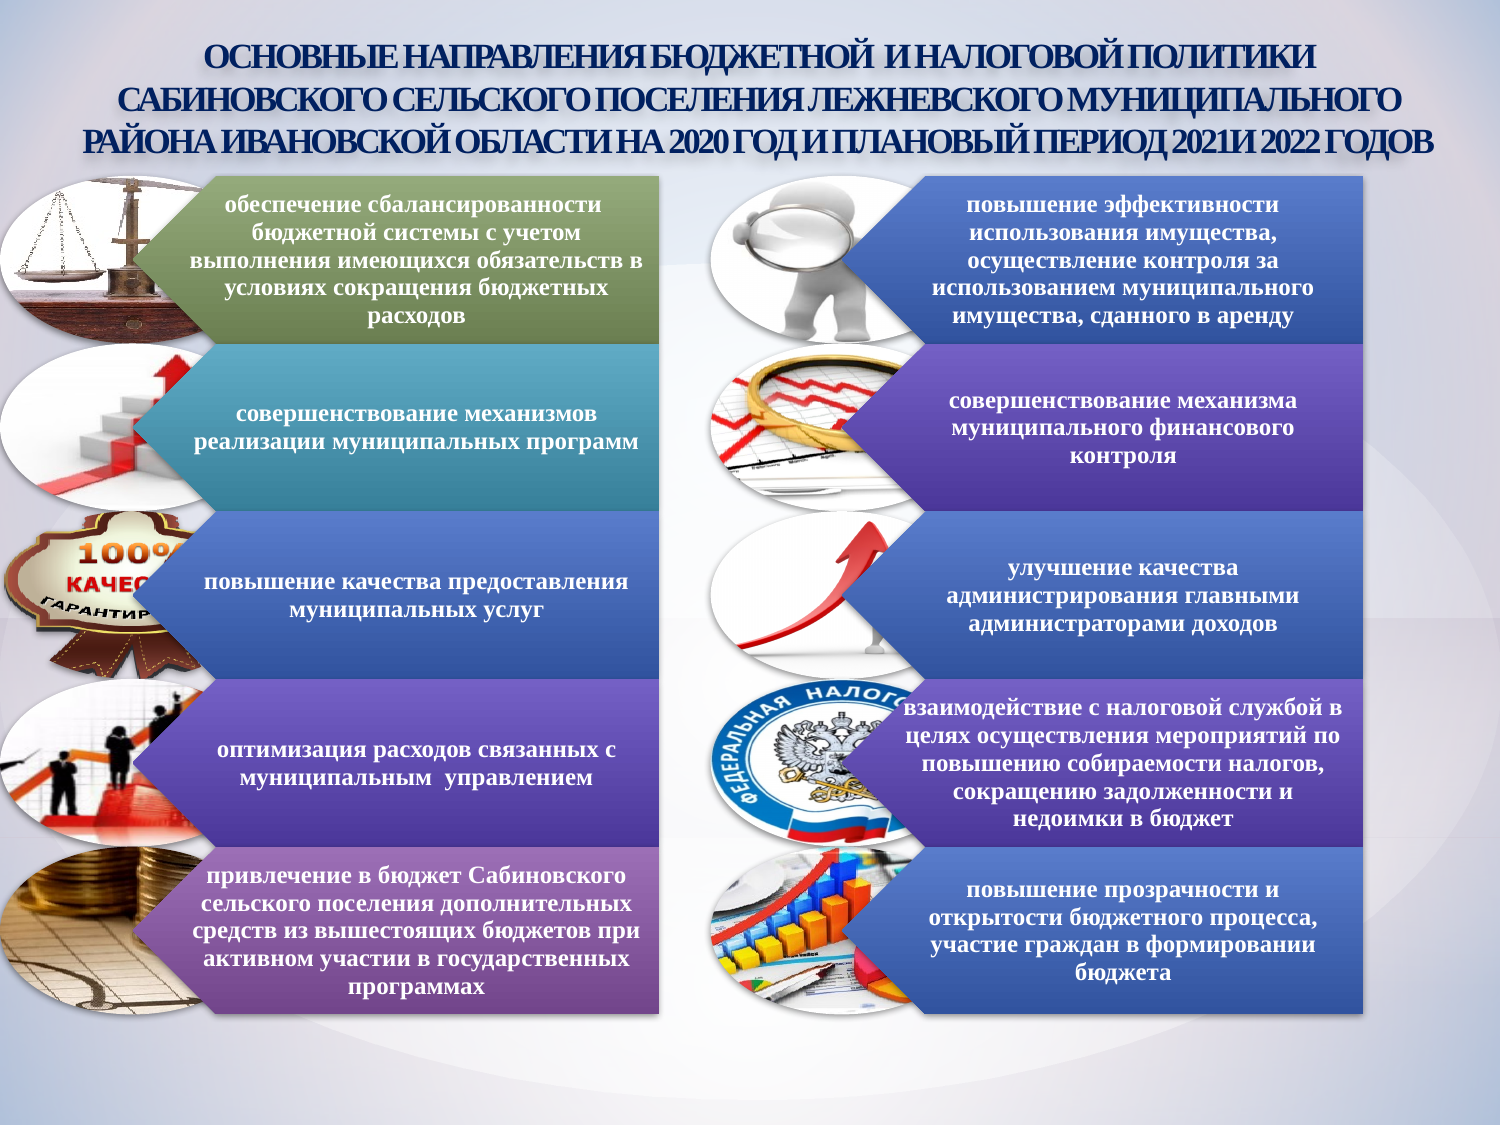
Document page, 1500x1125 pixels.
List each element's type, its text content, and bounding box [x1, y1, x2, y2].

text_box ОСНОВНЫЕ НАПРАВЛЕНИЯ БЮДЖЕТНОЙ И НАЛОГОВОЙ ПОЛИТИКИ САБИНОВСКОГО СЕЛЬСКОГО ПОСЕЛЕНИЯ ЛЕЖНЕВСКОГО МУНИЦИПАЛЬНОГО РАЙОНА ИВАНОВСКОЙ ОБЛАСТИ НА 2020 ГОД И ПЛАНОВЫЙ ПЕРИОД 2021И 2022 ГОДОВ [70, 34, 1447, 161]
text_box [710, 175, 1495, 1015]
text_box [0, 175, 708, 1015]
